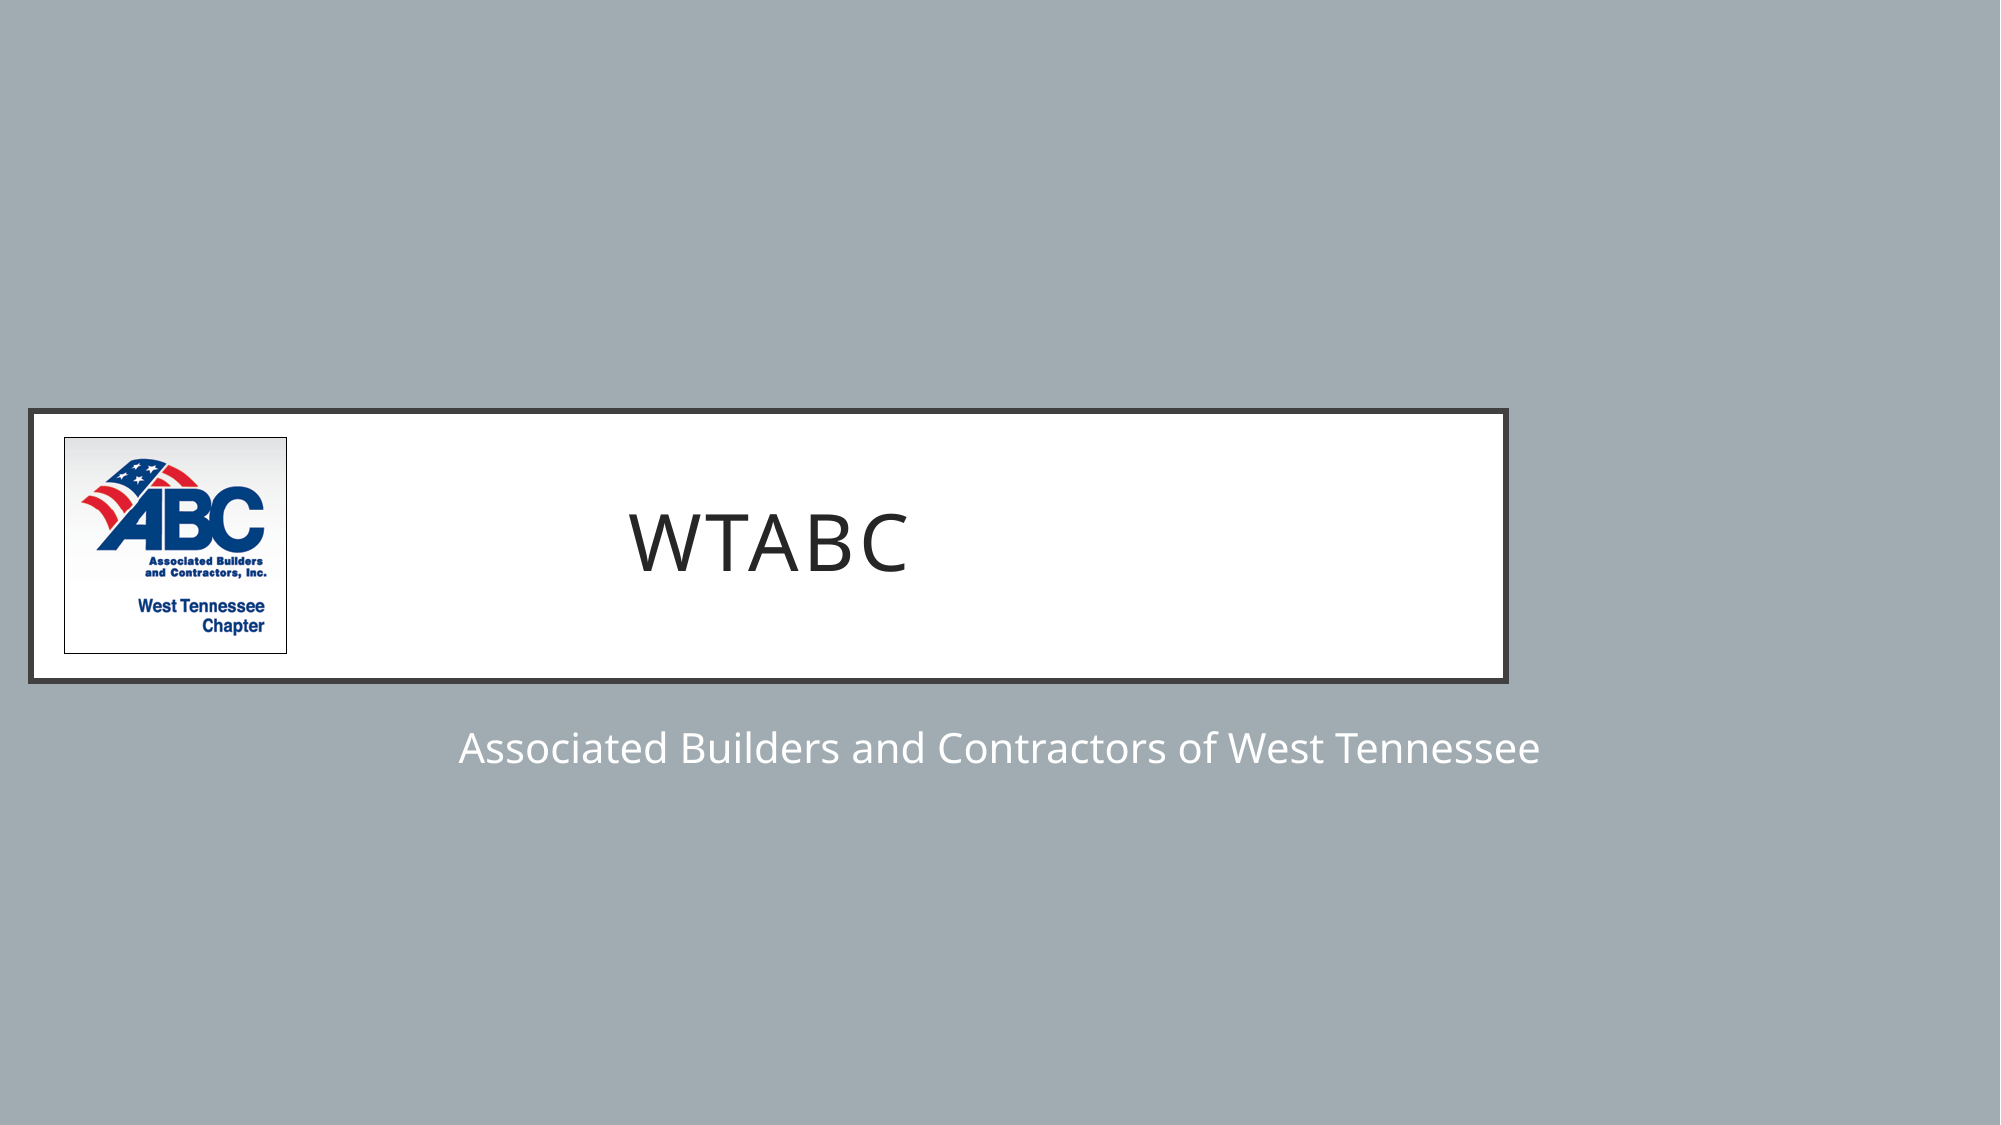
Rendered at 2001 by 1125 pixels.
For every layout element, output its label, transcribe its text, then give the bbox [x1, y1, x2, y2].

picture [64, 437, 287, 655]
subtitle Associated Builders and Contractors of West Tennessee [442, 713, 1558, 918]
title WTABC [28, 408, 1509, 684]
